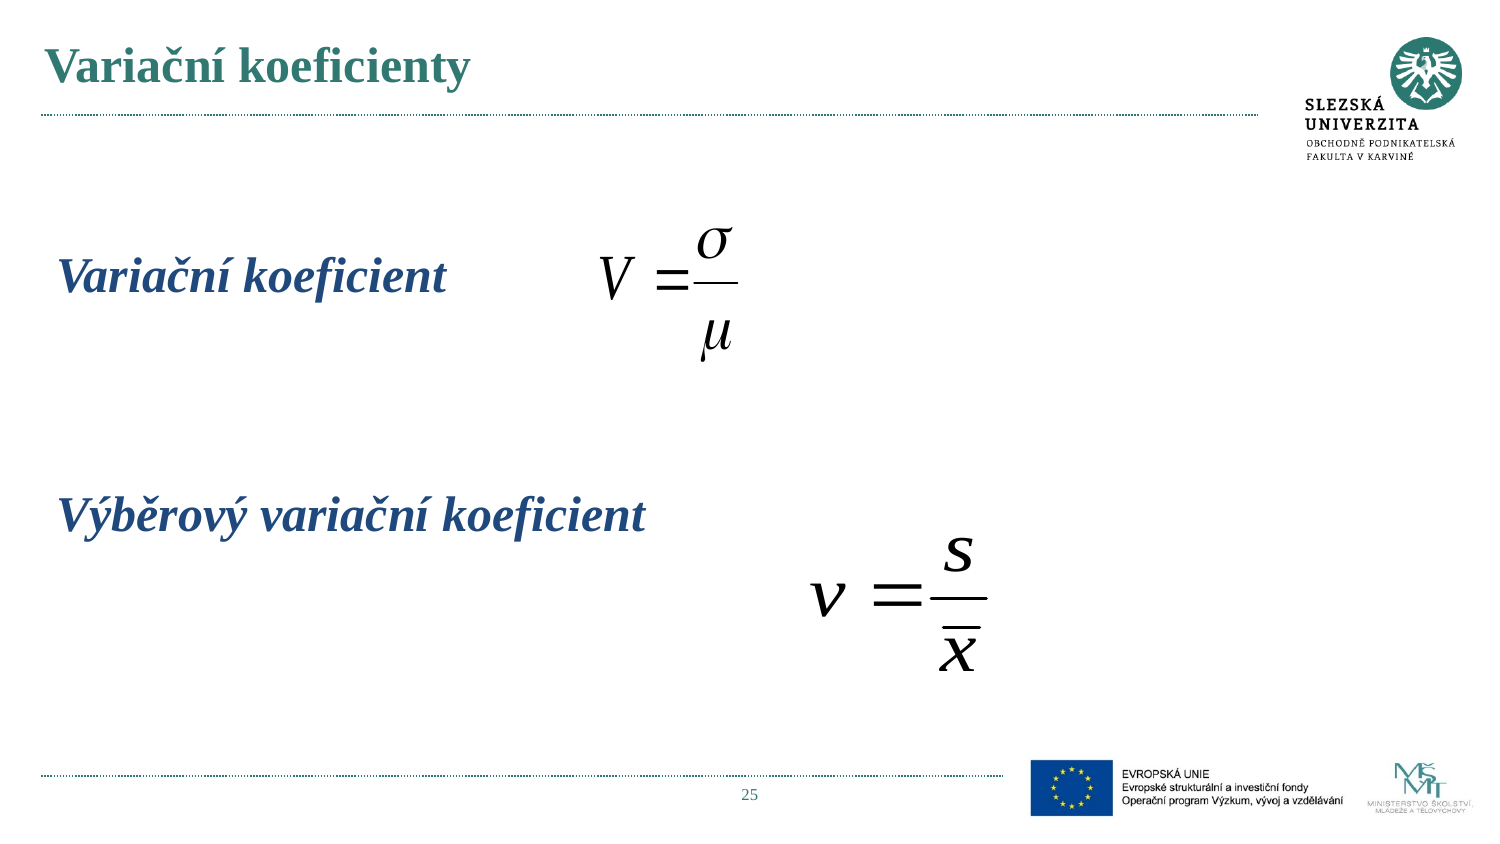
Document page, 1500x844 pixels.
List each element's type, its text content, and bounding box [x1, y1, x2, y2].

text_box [797, 504, 1004, 687]
list Variační koeficient Výběrový variační koeficient [41, 138, 1258, 753]
picture [1003, 732, 1500, 843]
picture [1305, 37, 1462, 160]
text_box 25 [442, 776, 998, 811]
title Variační koeficienty [29, 32, 1258, 116]
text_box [594, 197, 749, 375]
